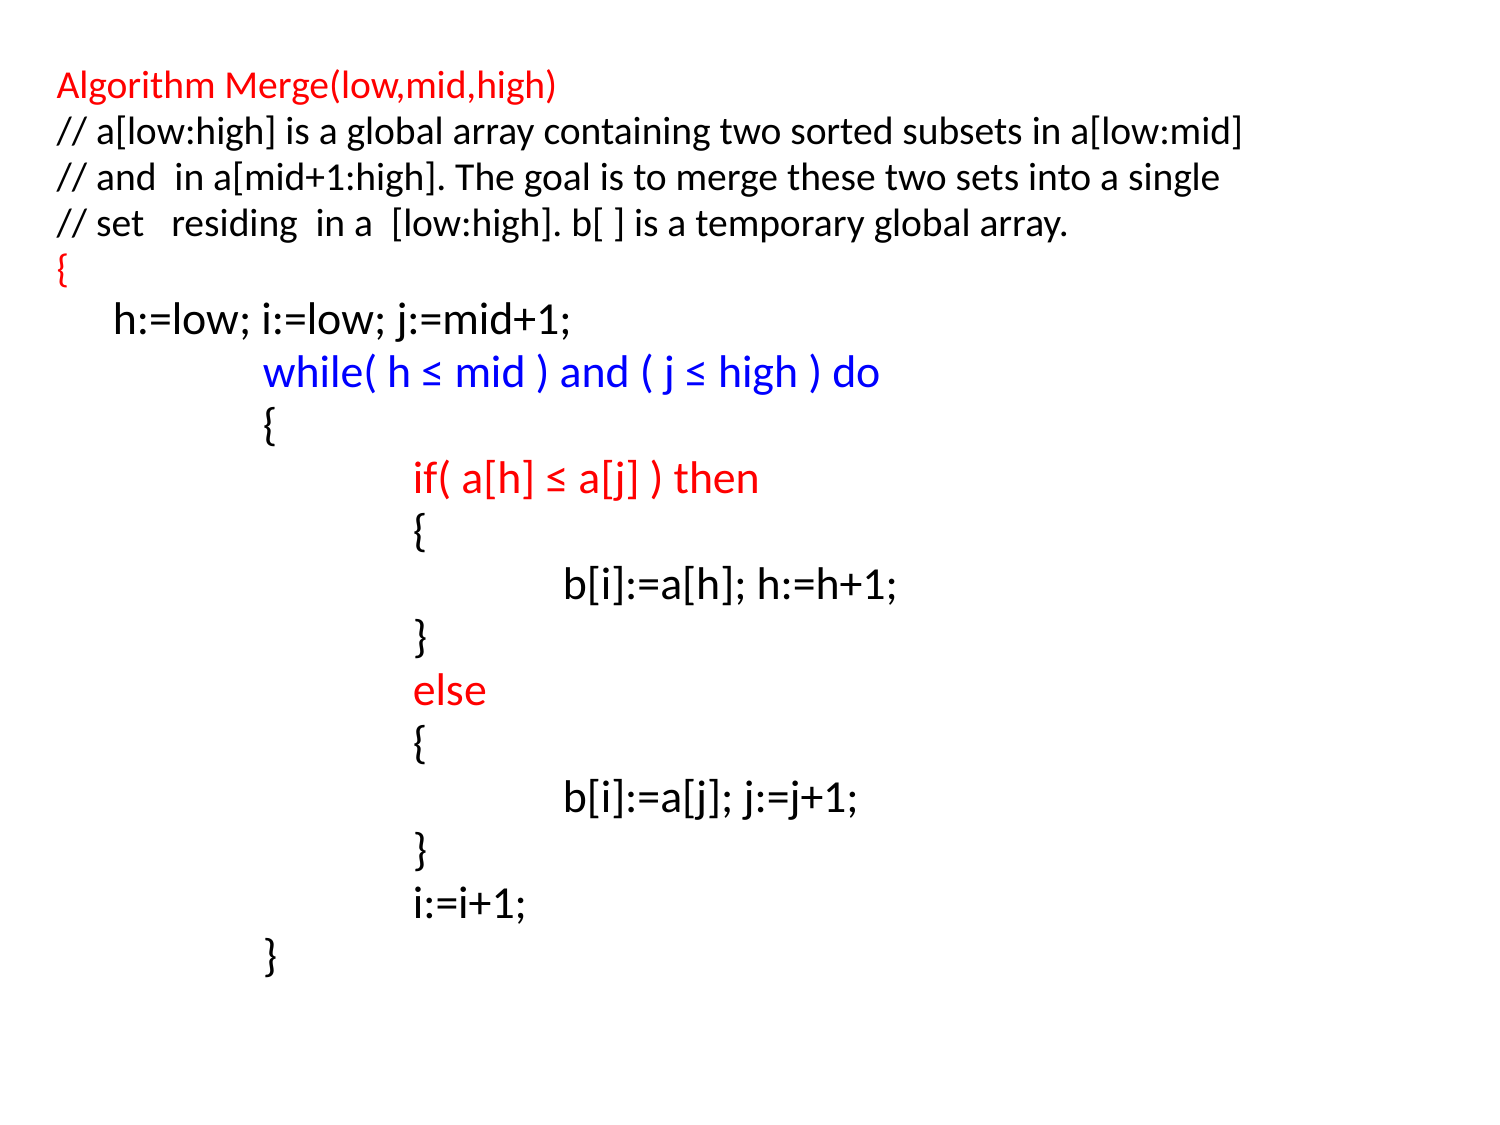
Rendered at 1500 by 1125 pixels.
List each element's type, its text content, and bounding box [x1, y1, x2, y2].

list Algorithm Merge(low,mid,high) // a[low:high] is a global array containing two sorted subsets in a[low:mid] // and in a[mid+1:high]. The goal is to merge these two sets into a single // set residing in a [low:high]. b[ ] is a temporary global array. { h:=low; i:=low; j:=mid+1; while( h ≤ mid ) and ( j ≤ high ) do { if( a[h] ≤ a[j] ) then { b[i]:=a[h]; h:=h+1; } else { b[i]:=a[j]; j:=j+1; } i:=i+1; } [41, 60, 1392, 1087]
